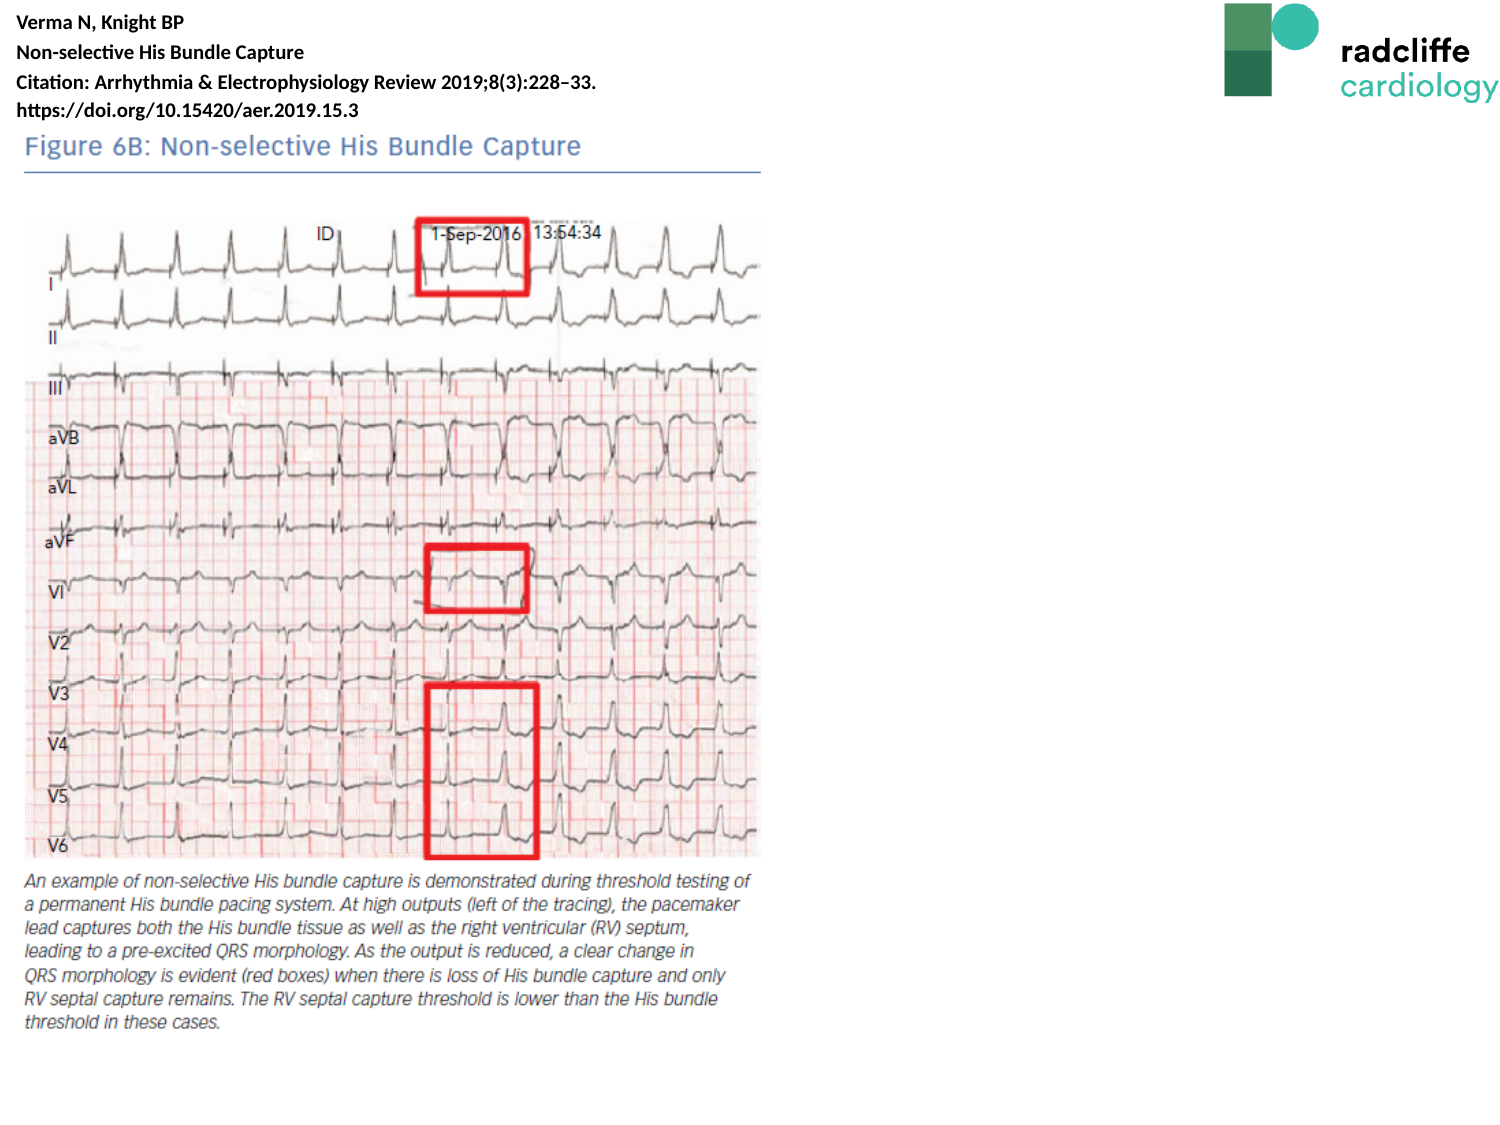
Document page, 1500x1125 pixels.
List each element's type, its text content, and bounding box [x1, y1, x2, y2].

text_box Non-selective His Bundle Capture [1, 31, 1224, 60]
text_box https://doi.org/10.15420/aer.2019.15.3 [1, 89, 1500, 129]
text_box Citation: Arrhythmia & Electrophysiology Review 2019;8(3):228–33. [1, 60, 1224, 89]
picture [1224, 1, 1499, 104]
text_box Verma N, Knight BP [1, 1, 939, 31]
picture [1, 124, 772, 1063]
